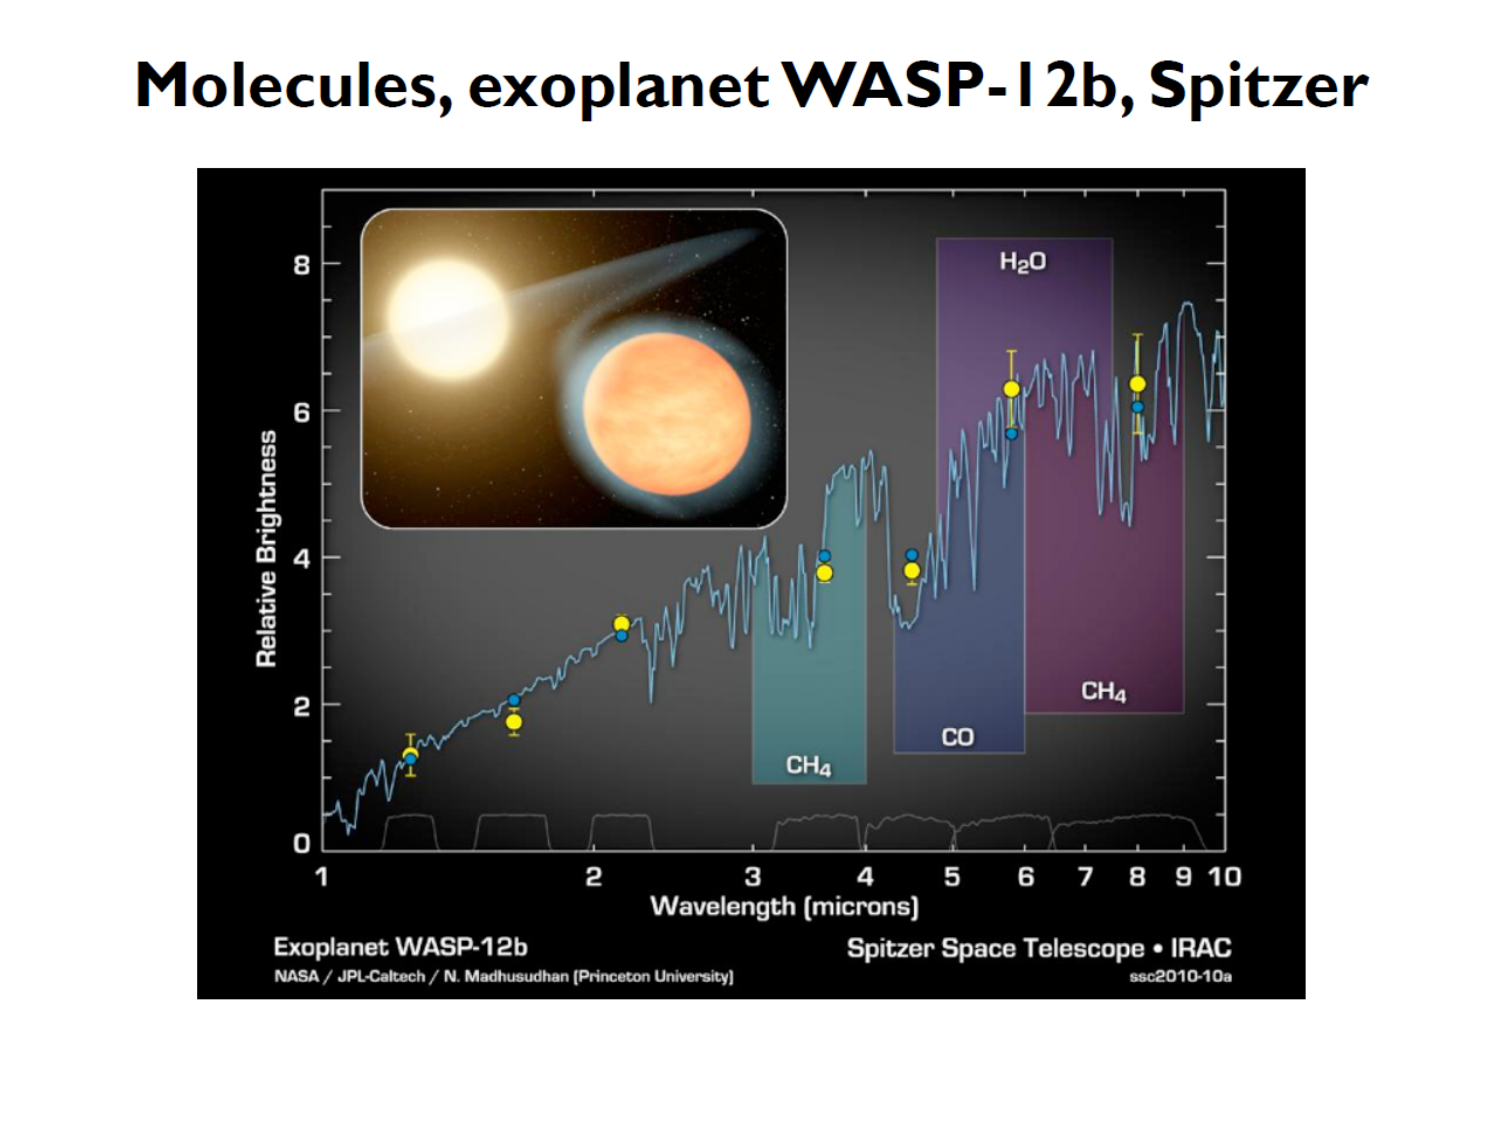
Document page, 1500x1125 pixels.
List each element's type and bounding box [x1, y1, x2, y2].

list [99, 36, 1426, 1053]
